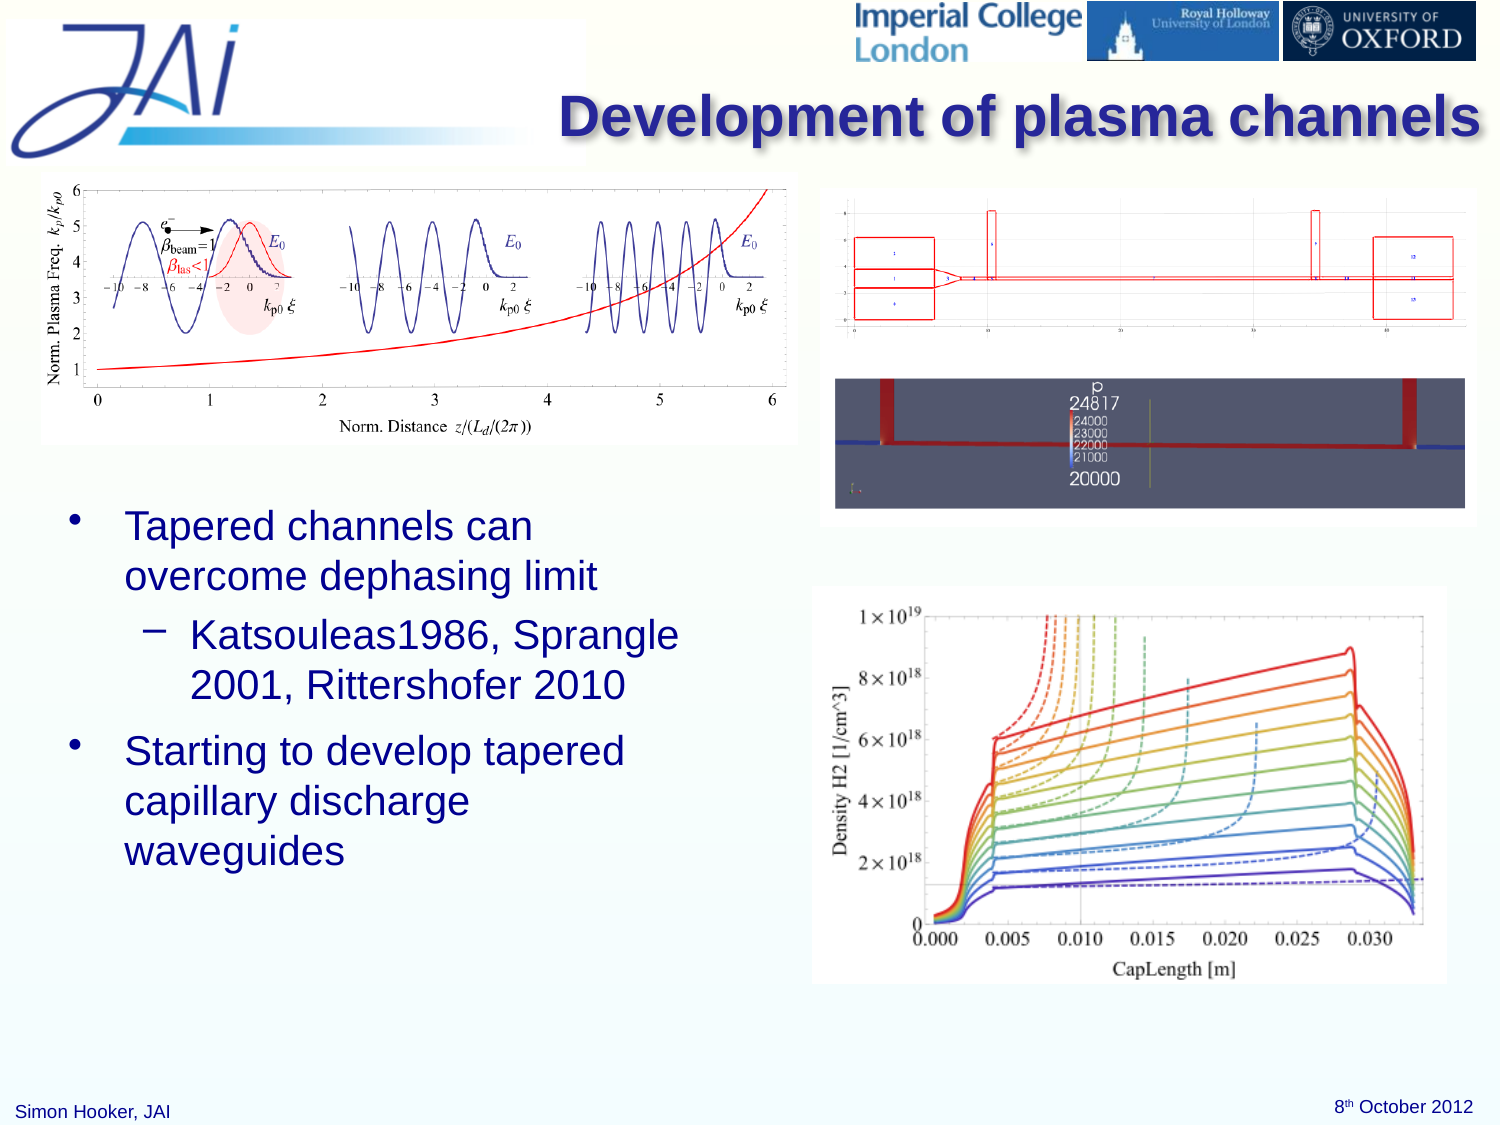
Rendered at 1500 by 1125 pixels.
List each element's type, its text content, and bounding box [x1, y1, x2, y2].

picture [41, 172, 798, 445]
picture [856, 2, 1082, 62]
list Tapered channels can overcome dephasing limit Katsouleas1986, Sprangle 2001, Rittershofer 2010 Starting to develop tapered capillary discharge waveguides [52, 491, 715, 1083]
picture [812, 585, 1448, 985]
picture [820, 188, 1477, 528]
picture [5, 19, 587, 166]
picture [1087, 1, 1279, 61]
picture [1283, 1, 1476, 61]
title Development of plasma channels [395, 77, 1489, 150]
